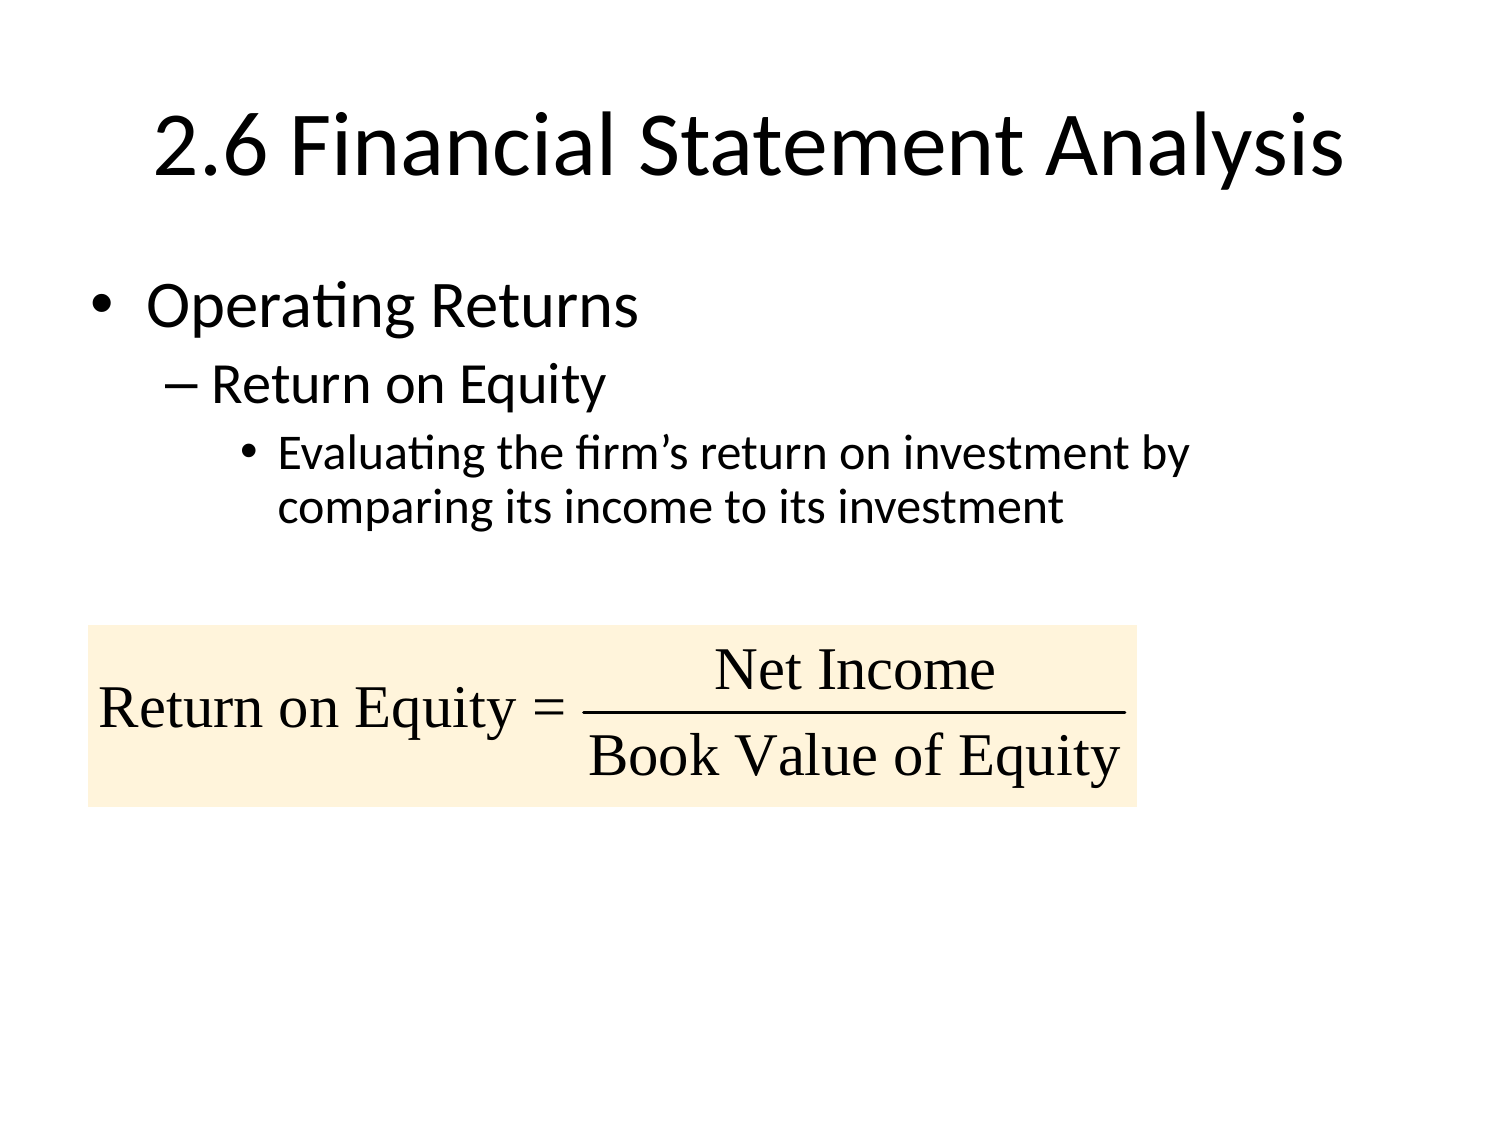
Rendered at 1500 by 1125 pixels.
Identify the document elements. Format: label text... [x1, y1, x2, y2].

title 2.6 Financial Statement Analysis [74, 44, 1426, 233]
list Operating Returns Return on Equity Evaluating the firm’s return on investment by comparing its income to its investment [74, 262, 1426, 1006]
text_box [87, 624, 1138, 807]
